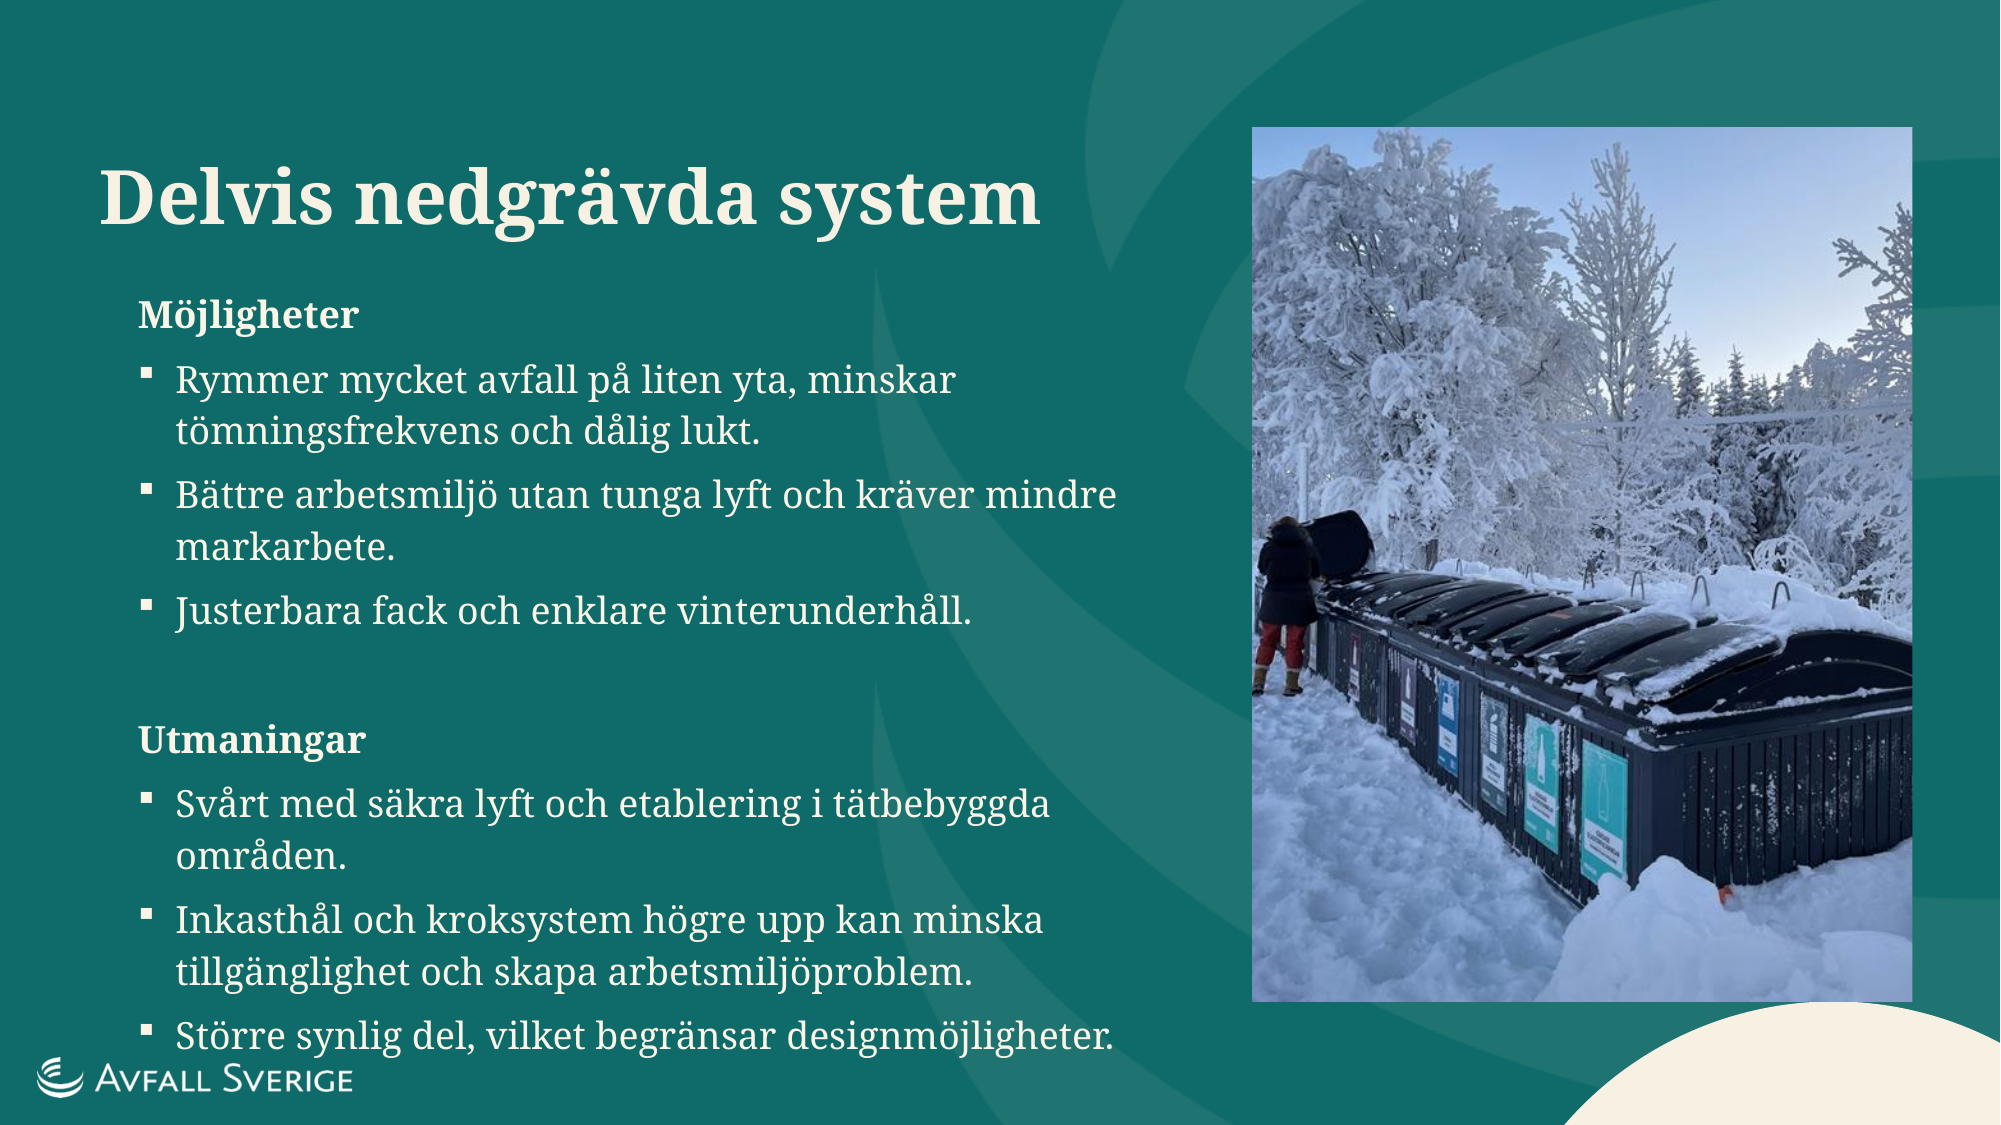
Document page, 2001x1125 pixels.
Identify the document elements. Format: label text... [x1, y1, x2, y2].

list Möjligheter Rymmer mycket avfall på liten yta, minskar tömningsfrekvens och dålig lukt. Bättre arbetsmiljö utan tunga lyft och kräver mindre markarbete. Justerbara fack och enklare vinterunderhåll. Utmaningar Svårt med säkra lyft och etablering i tätbebyggda områden. Inkasthål och kroksystem högre upp kan minska tillgänglighet och skapa arbetsmiljöproblem. Större synlig del, vilket begränsar designmöjligheter. [122, 277, 1173, 998]
text_box Delvis nedgrävda system [84, 142, 1252, 248]
picture [1252, 126, 1913, 1002]
text_box [0, 0, 2000, 1125]
